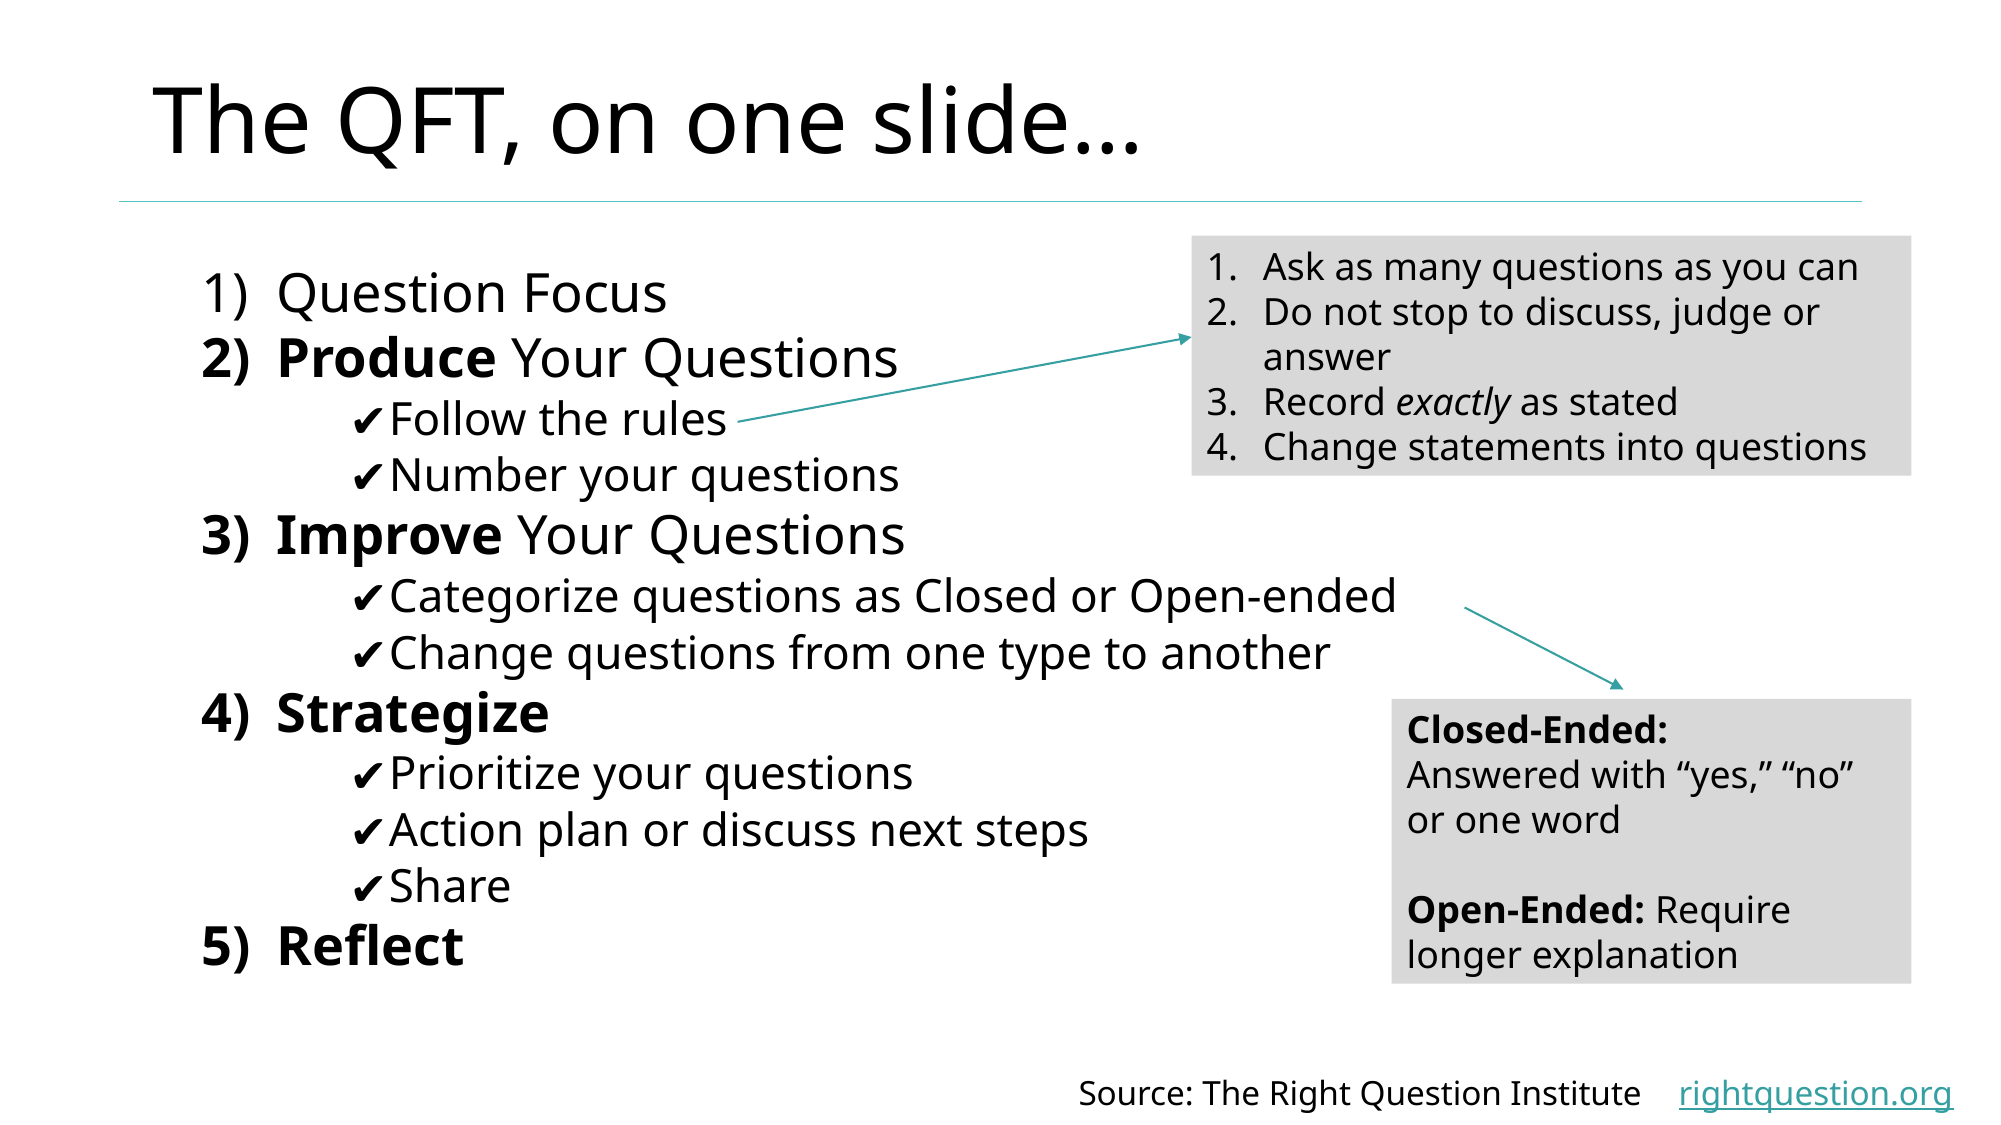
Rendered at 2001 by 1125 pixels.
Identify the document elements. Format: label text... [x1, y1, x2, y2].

title The QFT, on one slide… [137, 15, 1863, 233]
text_box Source: The Right Question Institute rightquestion.org [999, 1064, 1969, 1115]
text_box Closed-Ended: Answered with “yes,” “no” or one word Open-Ended: Require longer explanation [1391, 698, 1912, 984]
text_box Ask as many questions as you can Do not stop to discuss, judge or answer Record exactly as stated Change statements into questions [1191, 235, 1912, 476]
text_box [1464, 607, 1624, 690]
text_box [737, 336, 1192, 423]
list Question Focus Produce Your Questions Follow the rules Number your questions Improve Your Questions Categorize questions as Closed or Open-ended Change questions from one type to another Strategize Prioritize your questions Action plan or discuss next steps Share Reflect [186, 263, 1912, 978]
